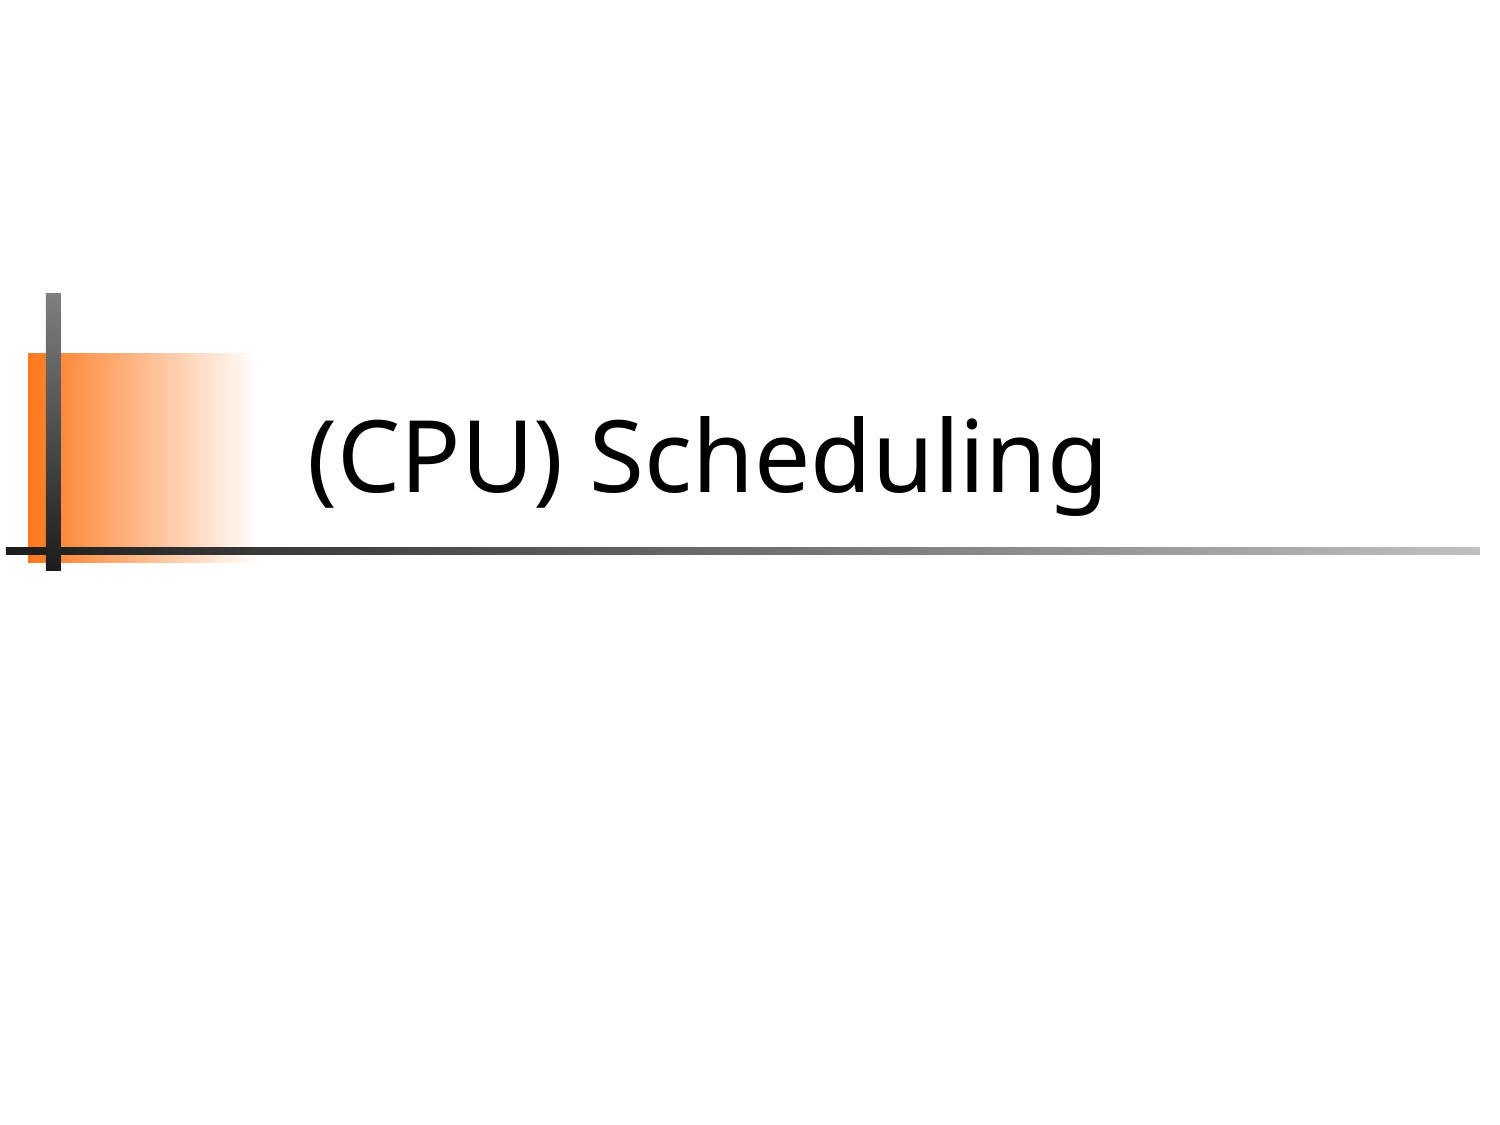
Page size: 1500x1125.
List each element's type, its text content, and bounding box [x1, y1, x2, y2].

title (CPU) Scheduling [104, 279, 1313, 520]
